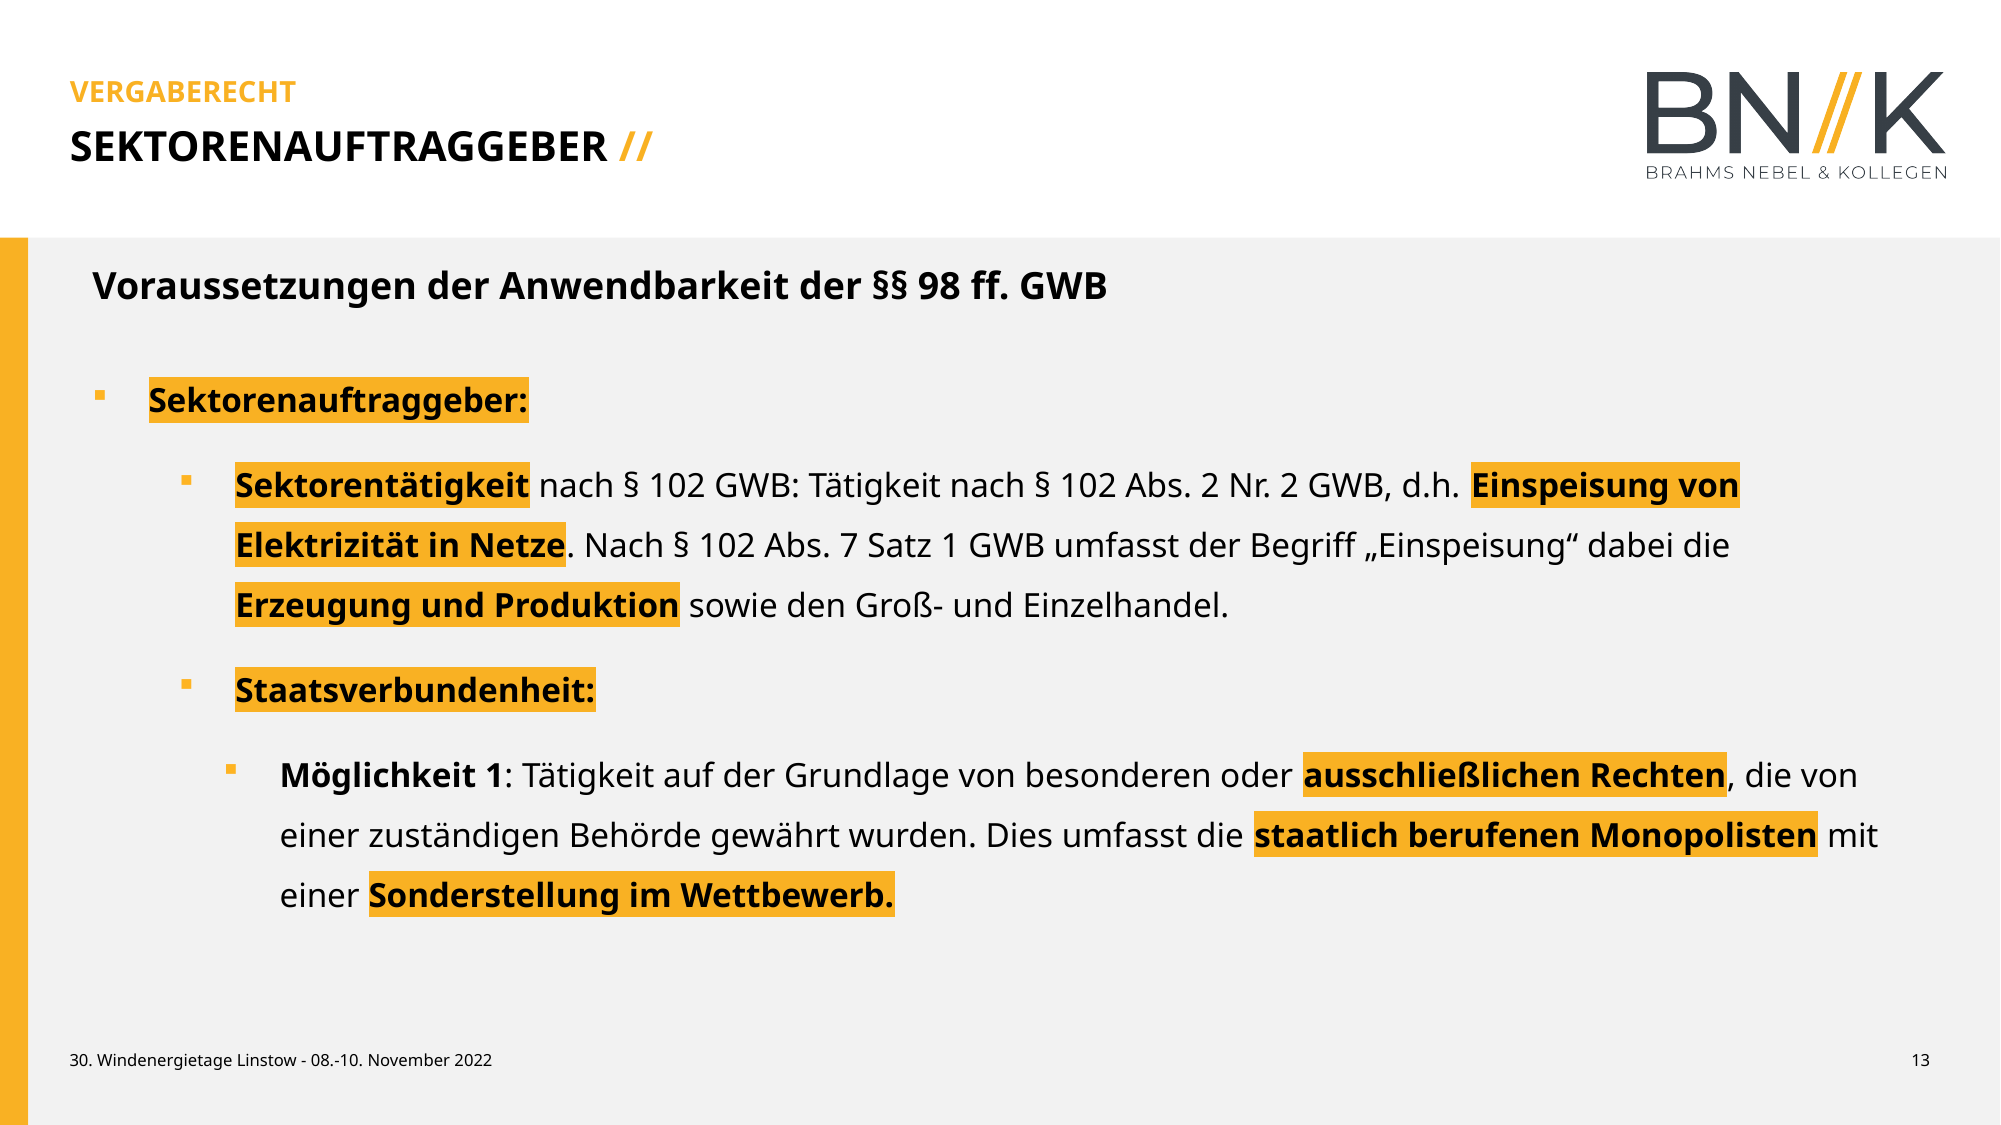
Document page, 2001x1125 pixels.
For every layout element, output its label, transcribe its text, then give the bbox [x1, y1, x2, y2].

text_box Voraussetzungen der Anwendbarkeit der §§ 98 ff. GWB Sektorenauftraggeber: Sektorentätigkeit nach § 102 GWB: Tätigkeit nach § 102 Abs. 2 Nr. 2 GWB, d.h. Einspeisung von Elektrizität in Netze. Nach § 102 Abs. 7 Satz 1 GWB umfasst der Begriff „Einspeisung“ dabei die Erzeugung und Produktion sowie den Groß- und Einzelhandel. Staatsverbundenheit: Möglichkeit 1: Tätigkeit auf der Grundlage von besonderen oder ausschließlichen Rechten, die von einer zuständigen Behörde gewährt wurden. Dies umfasst die staatlich berufenen Monopolisten mit einer Sonderstellung im Wettbewerb. [92, 262, 1886, 978]
picture [1647, 72, 1946, 179]
footer 30. Windenergietage Linstow - 08.-10. November 2022 [54, 1042, 1000, 1103]
list SEKTORENAUFTRAGGEBER // [54, 118, 1607, 179]
slide_number 13 [1824, 1042, 1945, 1103]
list VERGABERECHT [54, 69, 1607, 114]
